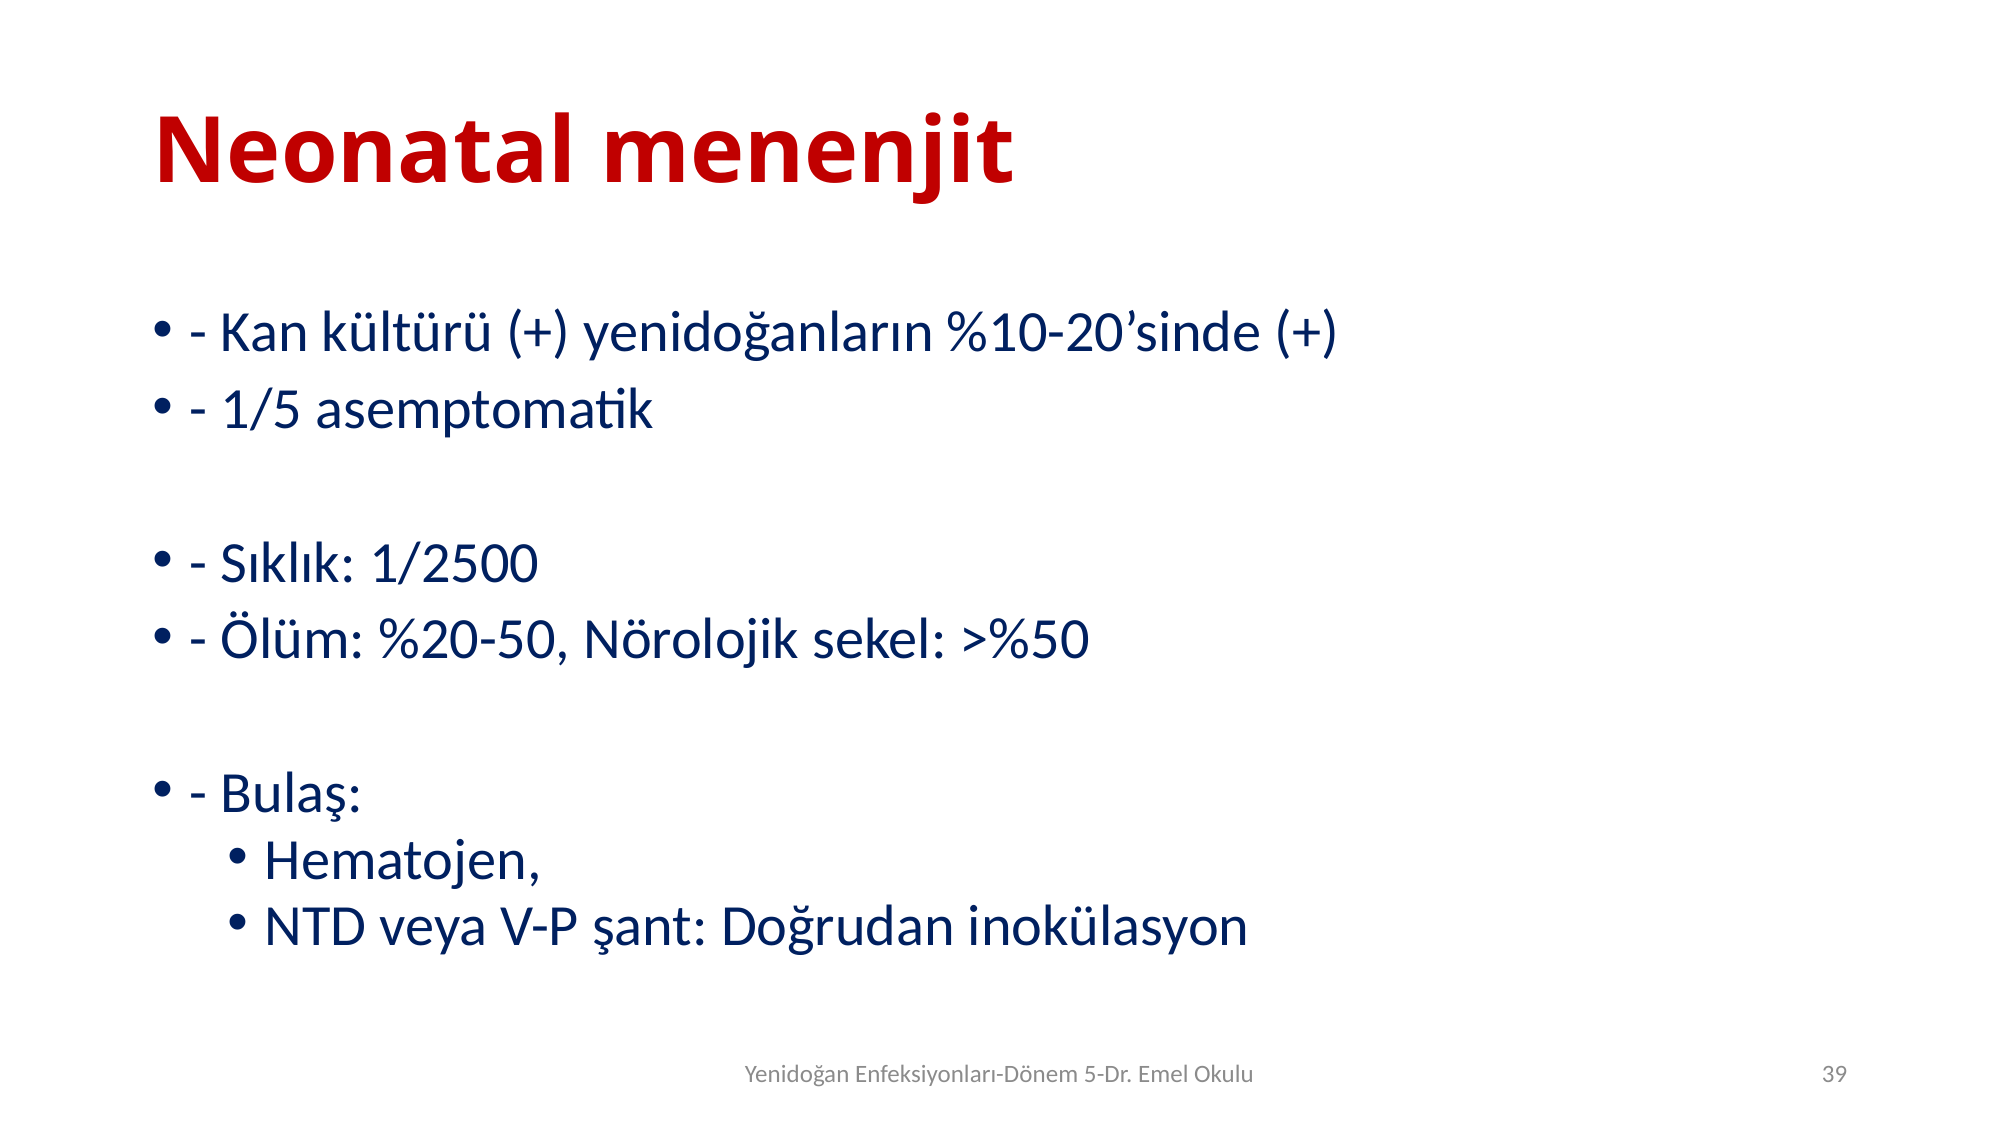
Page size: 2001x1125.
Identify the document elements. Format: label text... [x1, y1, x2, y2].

slide_number 38 [1412, 1042, 1863, 1103]
footer Yenidoğan Enfeksiyonları-Dönem 5-Dr. Emel Okulu [662, 1042, 1338, 1103]
title Neonatal menenjit [137, 59, 1863, 247]
list - Kan kültürü (+) yenidoğanların %10-20’sinde (+) - 1/5 asemptomatik - Sıklık: 1/2500 - Ölüm: %20-50, Nörolojik sekel: >%50 - Bulaş: Hematojen, NTD veya V-P şant: Doğrudan inokülasyon [137, 299, 1863, 1014]
